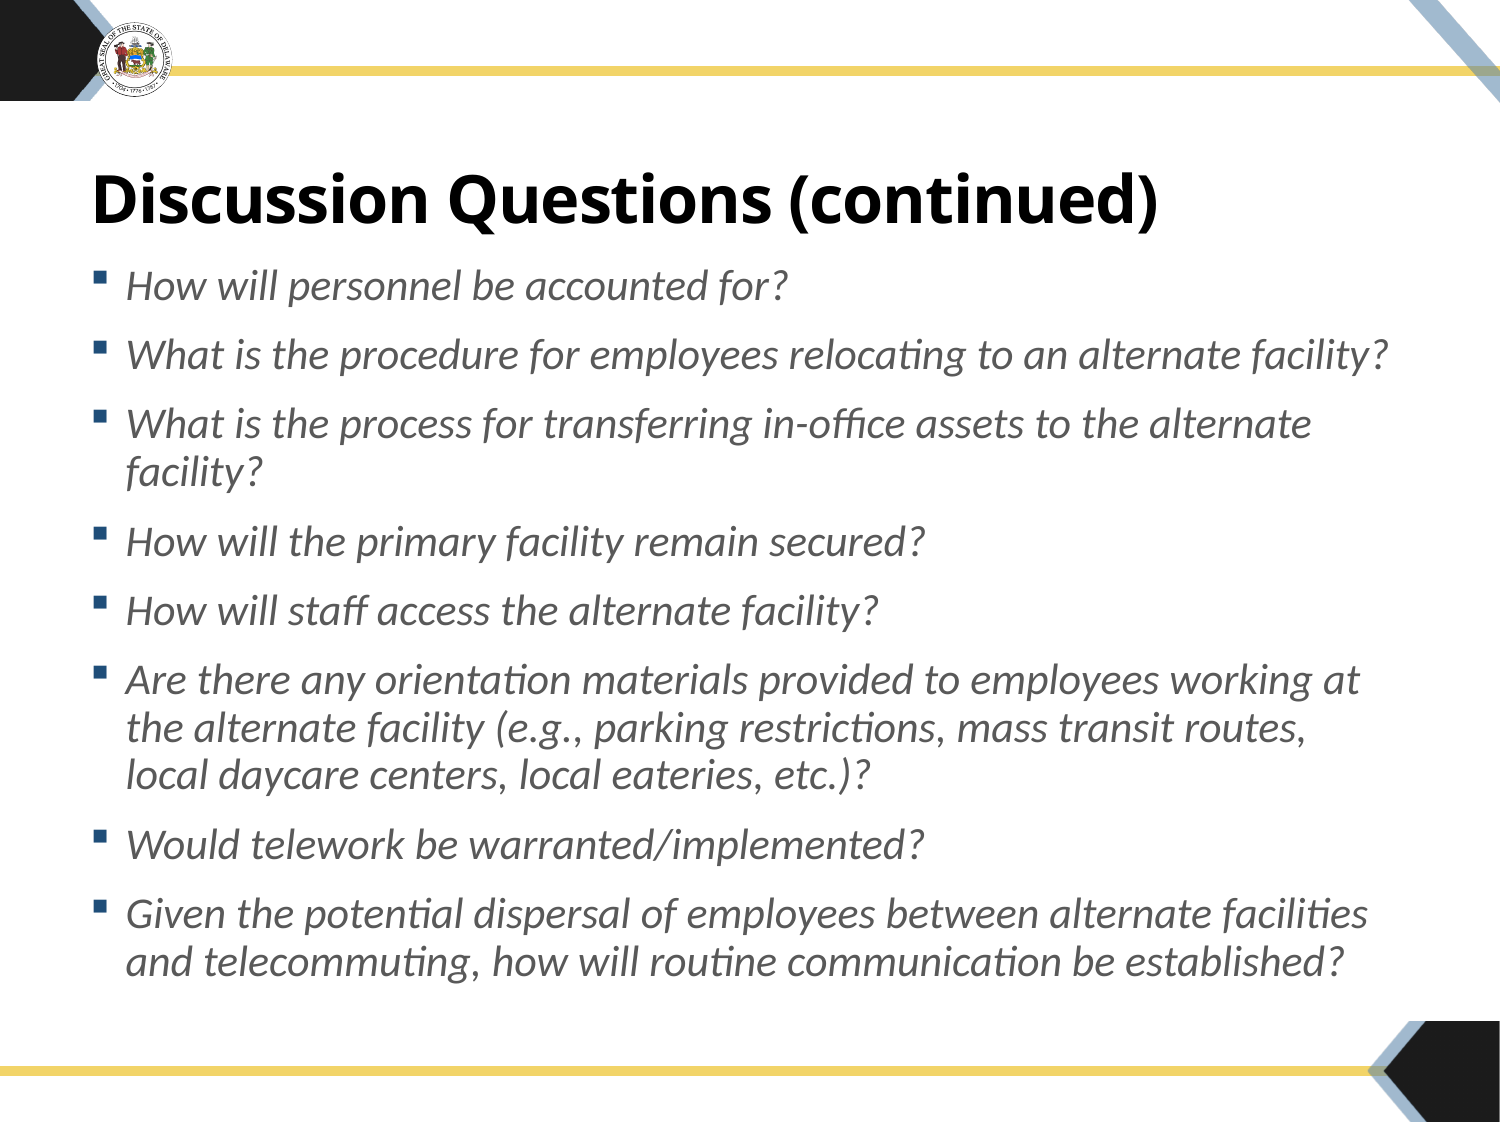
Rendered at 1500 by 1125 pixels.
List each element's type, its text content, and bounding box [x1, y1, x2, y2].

picture [0, 1066, 75, 1076]
picture [0, 0, 1500, 103]
list How will personnel be accounted for? What is the procedure for employees relocating to an alternate facility? What is the process for transferring in-office assets to the alternate facility? How will the primary facility remain secured? How will staff access the alternate facility? Are there any orientation materials provided to employees working at the alternate facility (e.g., parking restrictions, mass transit routes, local daycare centers, local eateries, etc.)? Would telework be warranted/implemented? Given the potential dispersal of employees between alternate facilities and telecommuting, how will routine communication be established? [75, 232, 1417, 1081]
title Discussion Questions (continued) [75, 133, 1417, 232]
picture [1368, 1021, 1499, 1122]
